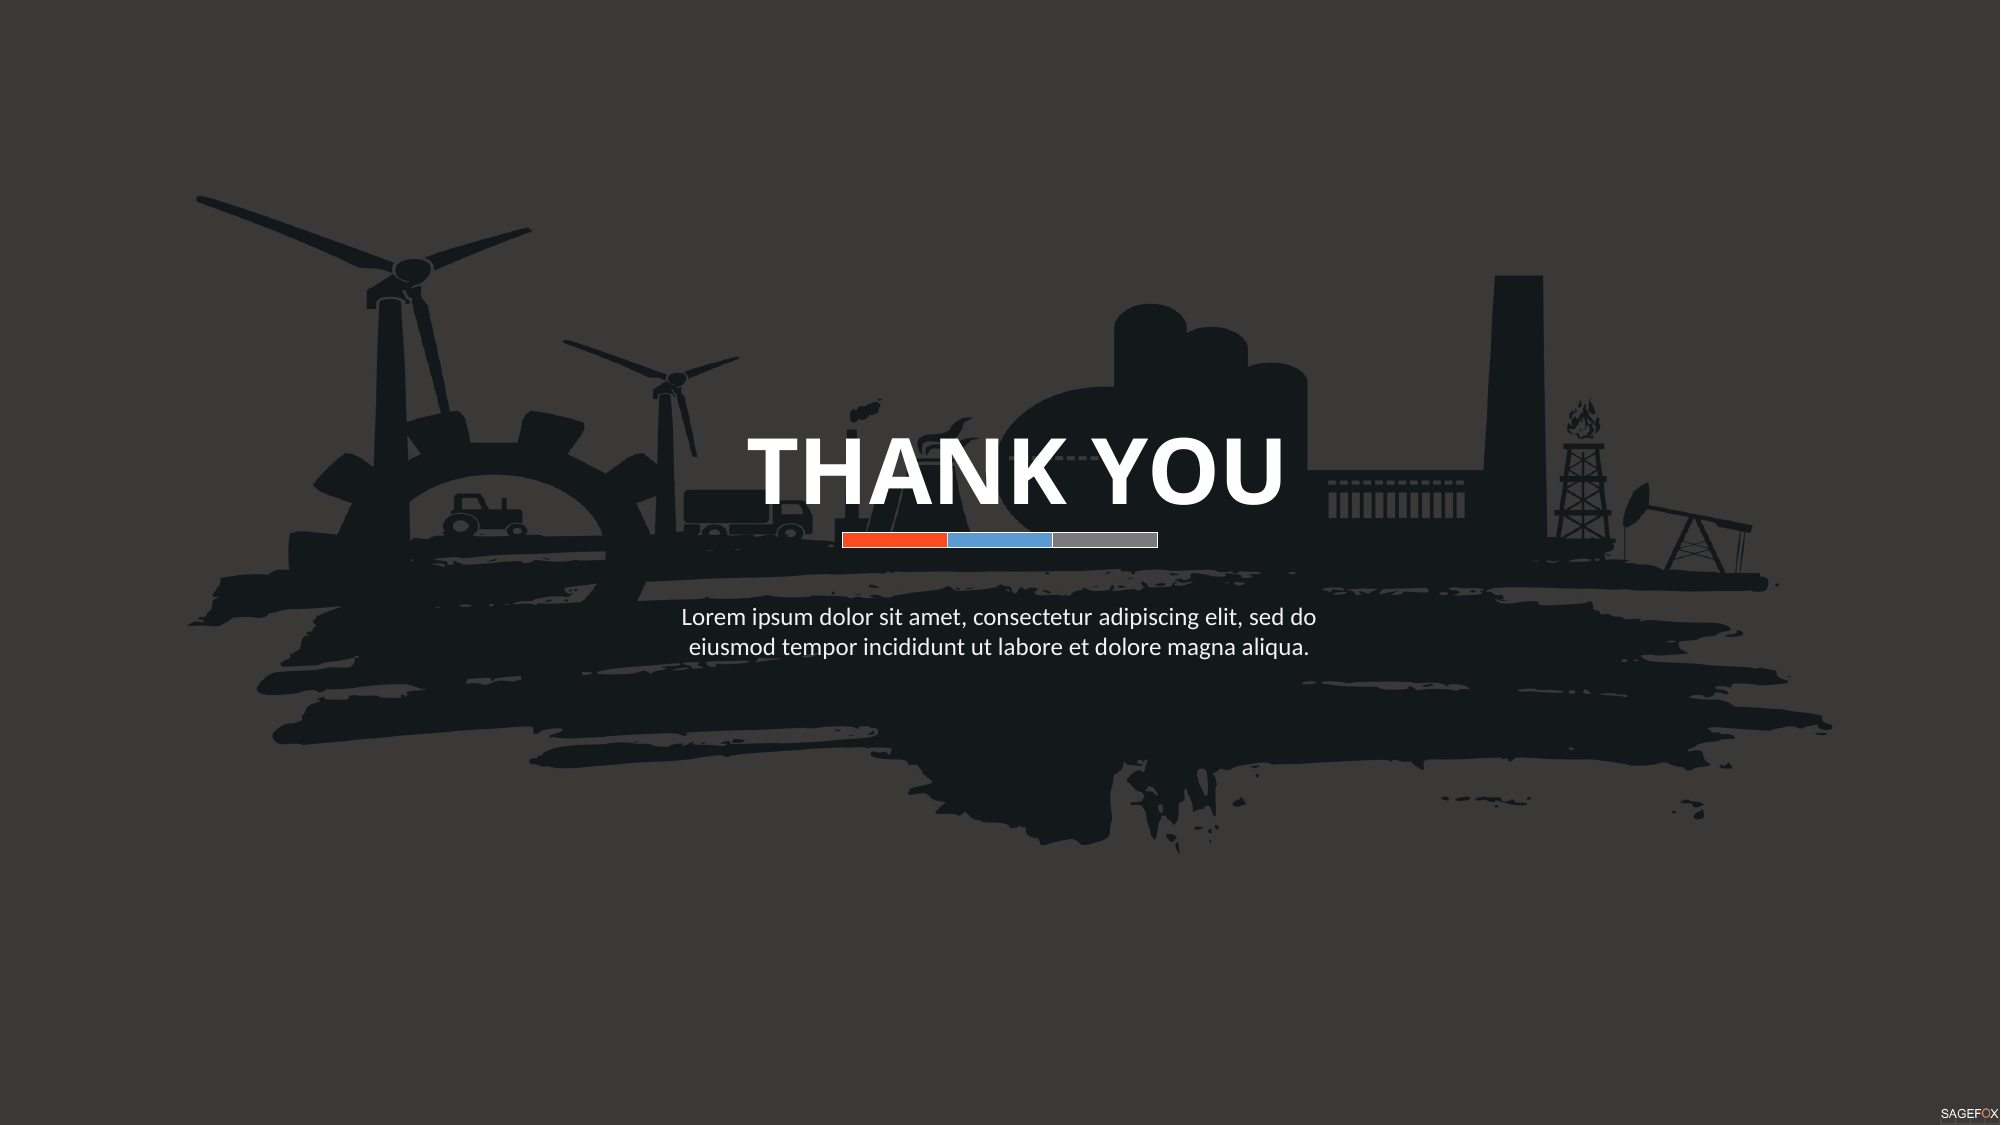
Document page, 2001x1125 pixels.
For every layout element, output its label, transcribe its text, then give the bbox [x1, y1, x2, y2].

text_box Lorem ipsum dolor sit amet, consectetur adipiscing elit, sed do eiusmod tempor incididunt ut labore et dolore magna aliqua. [660, 593, 1340, 668]
picture [1940, 0, 2001, 1125]
text_box THANK YOU [565, 405, 1470, 531]
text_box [842, 532, 1158, 548]
